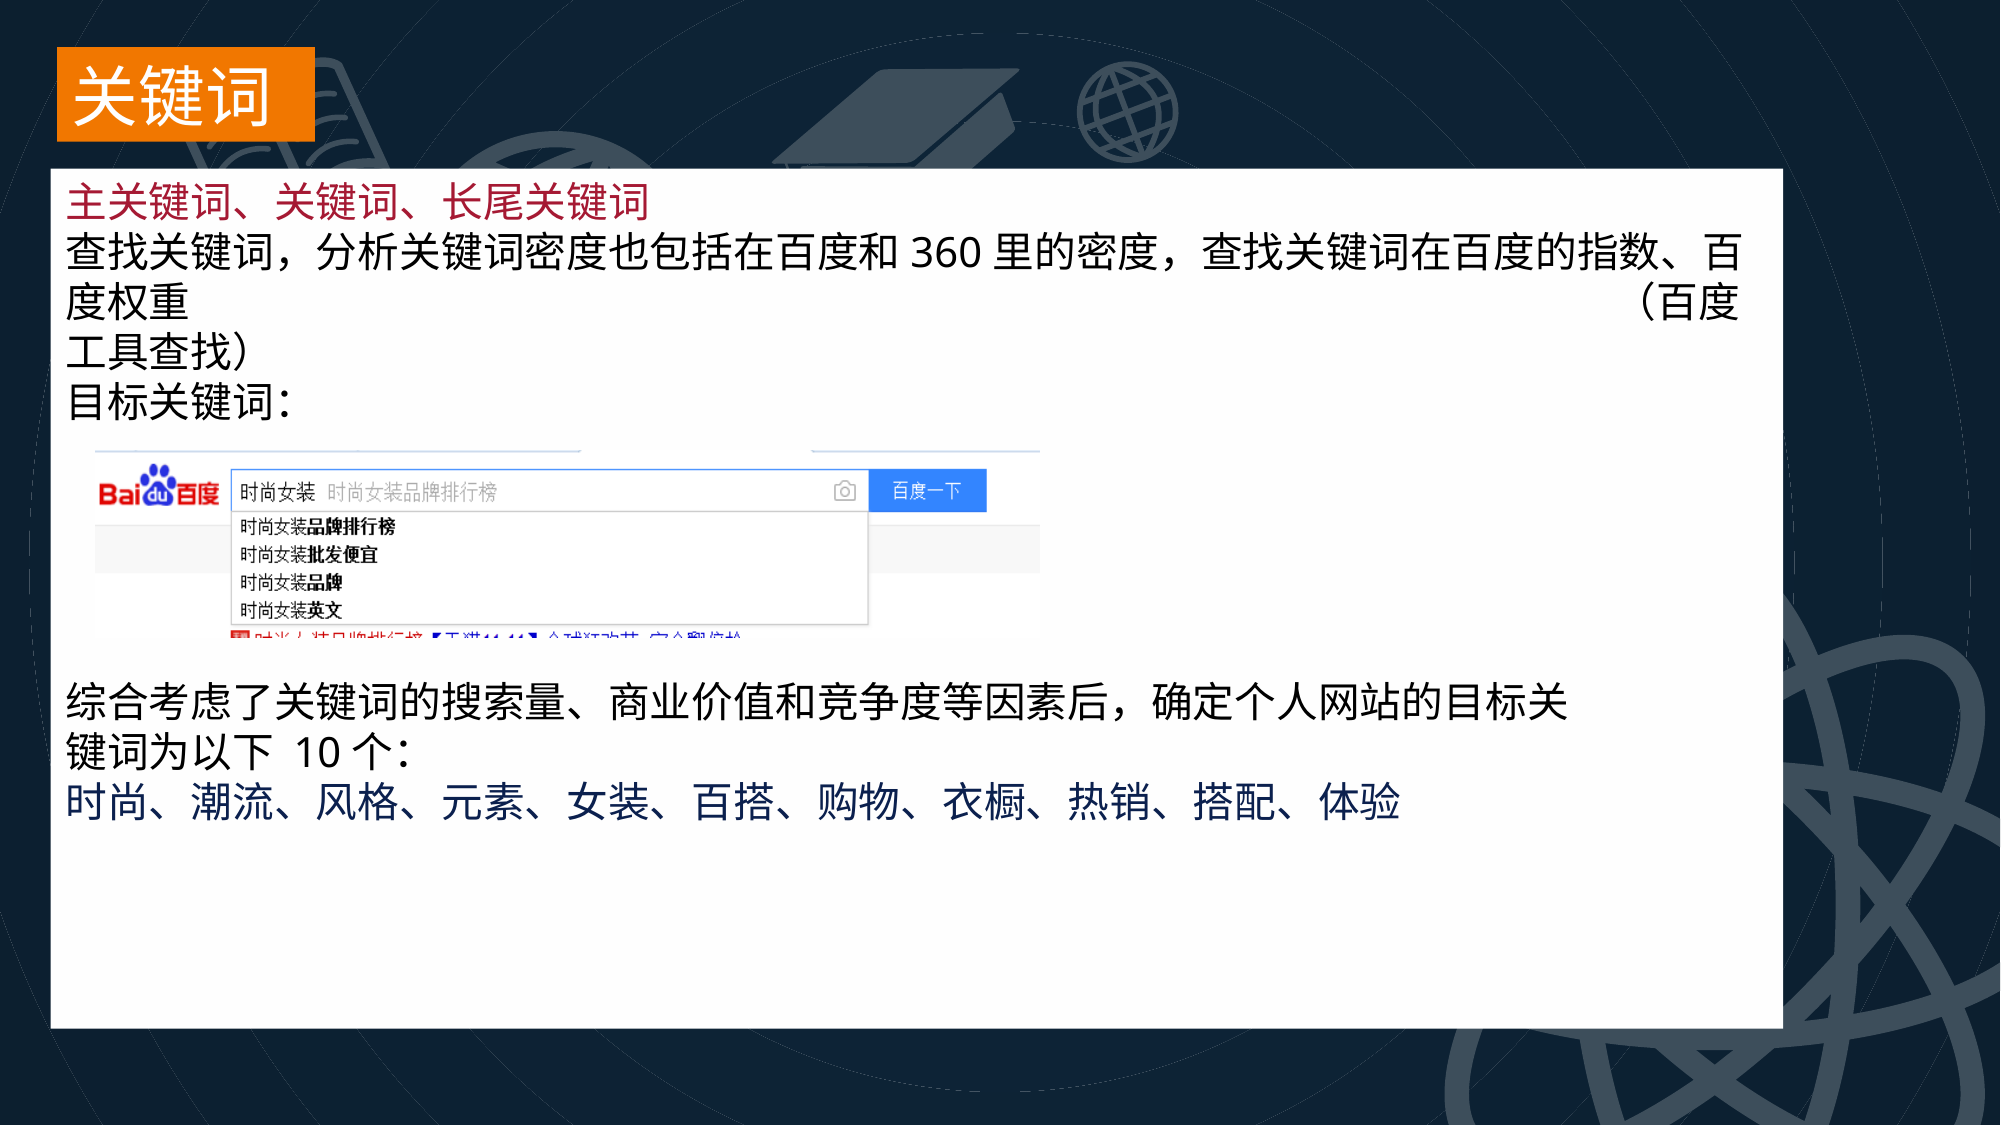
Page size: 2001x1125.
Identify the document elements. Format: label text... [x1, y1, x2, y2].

picture [95, 450, 1040, 638]
text_box 主关键词、关键词、长尾关键词 查找关键词，分析关键词密度也包括在百度和360里的密度，查找关键词在百度的指数、百度权重 （百度工具查找） 目标关键词： 综合考虑了关键词的搜索量、商业价值和竞争度等因素后，确定个人网站的目标关 键词为以下 10个： 时尚、潮流、风格、元素、女装、百搭、购物、衣橱、热销、搭配、体验 [50, 168, 1784, 1029]
text_box 关键词 [57, 47, 315, 142]
